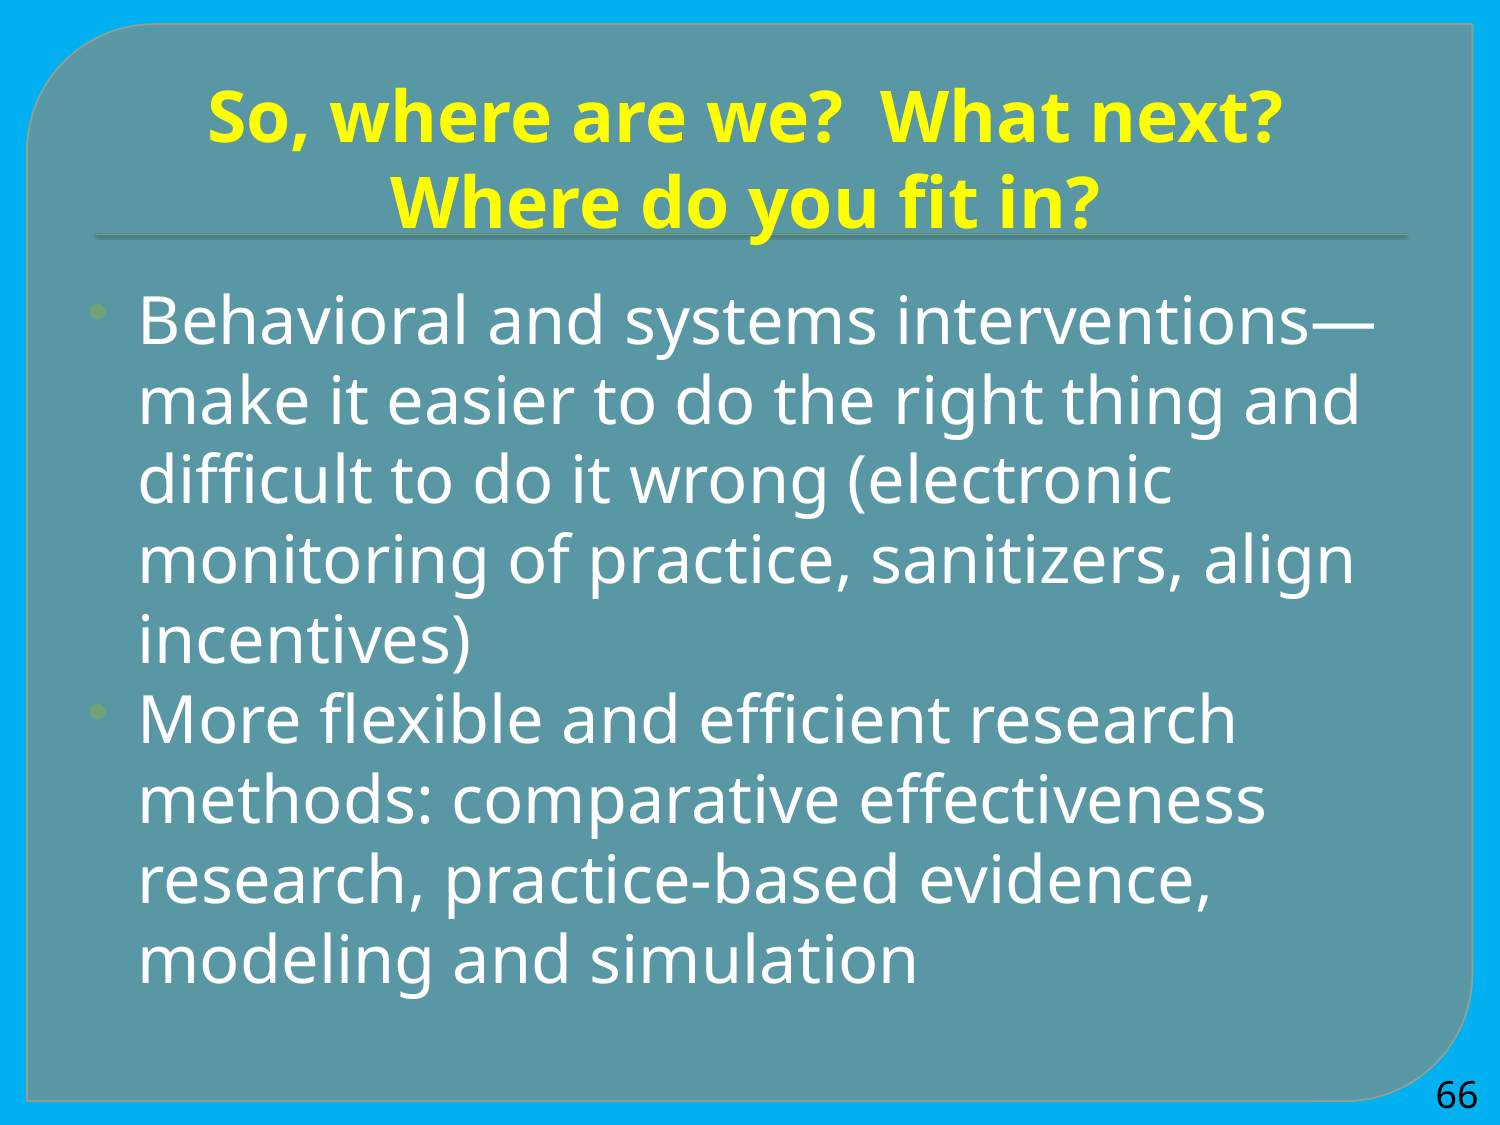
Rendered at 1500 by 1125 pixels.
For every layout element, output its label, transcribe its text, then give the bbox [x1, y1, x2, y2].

list Behavioral and systems interventions—make it easier to do the right thing and difficult to do it wrong (electronic monitoring of practice, sanitizers, align incentives) More flexible and efficient research methods: comparative effectiveness research, practice-based evidence, modeling and simulation [75, 270, 1425, 1013]
title So, where are we? What next? Where do you fit in? [75, 62, 1409, 250]
slide_number 66 [1387, 1068, 1494, 1125]
